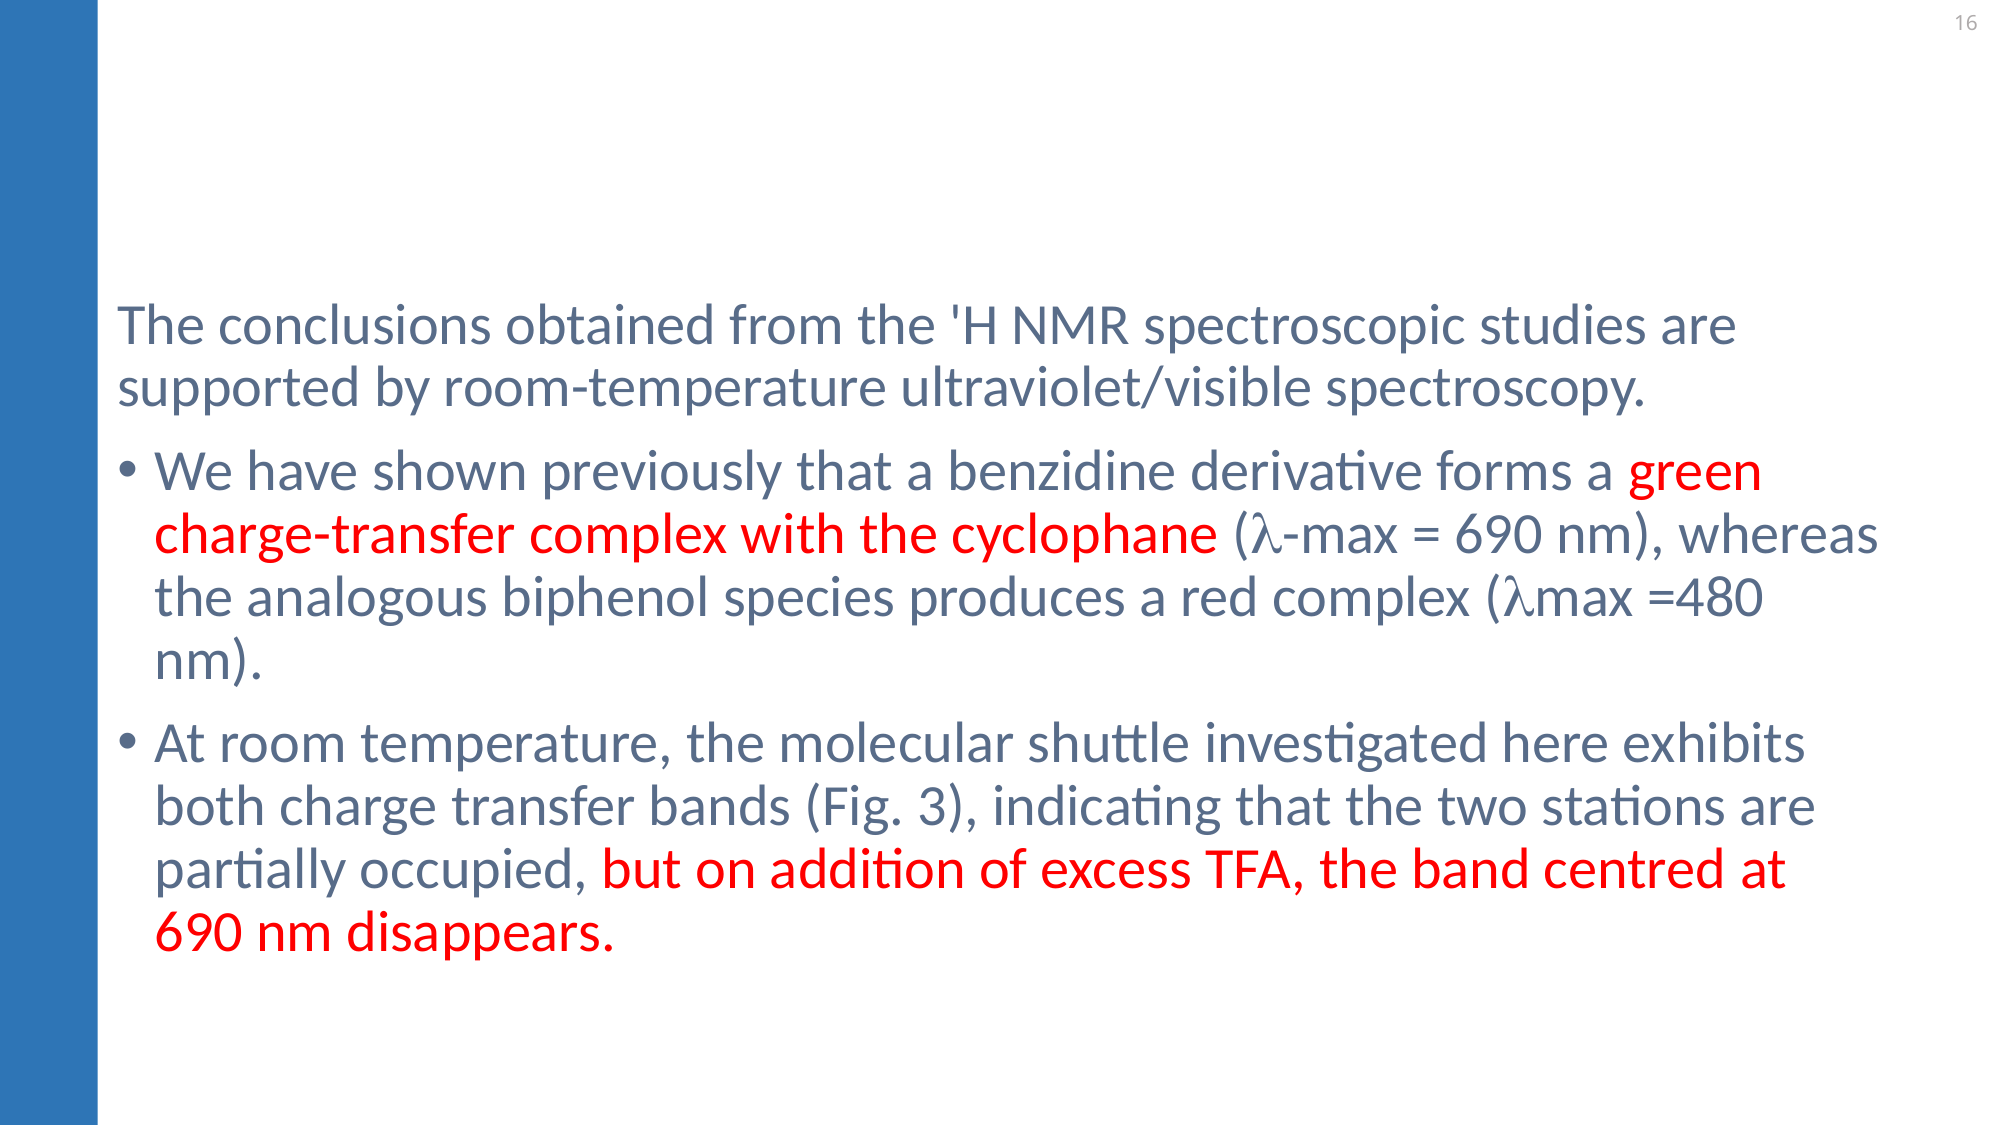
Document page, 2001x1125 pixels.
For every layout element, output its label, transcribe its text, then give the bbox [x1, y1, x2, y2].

list The conclusions obtained from the 'H NMR spectroscopic studies are supported by room-temperature ultraviolet/visible spectroscopy. We have shown previously that a benzidine derivative forms a green charge-transfer complex with the cyclophane (l-max = 690 nm), whereas the analogous biphenol species produces a red complex (lmax =480 nm). At room temperature, the molecular shuttle investigated here exhibits both charge transfer bands (Fig. 3), indicating that the two stations are partially occupied, but on addition of excess TFA, the band centred at 690 nm disappears. [102, 286, 1895, 976]
